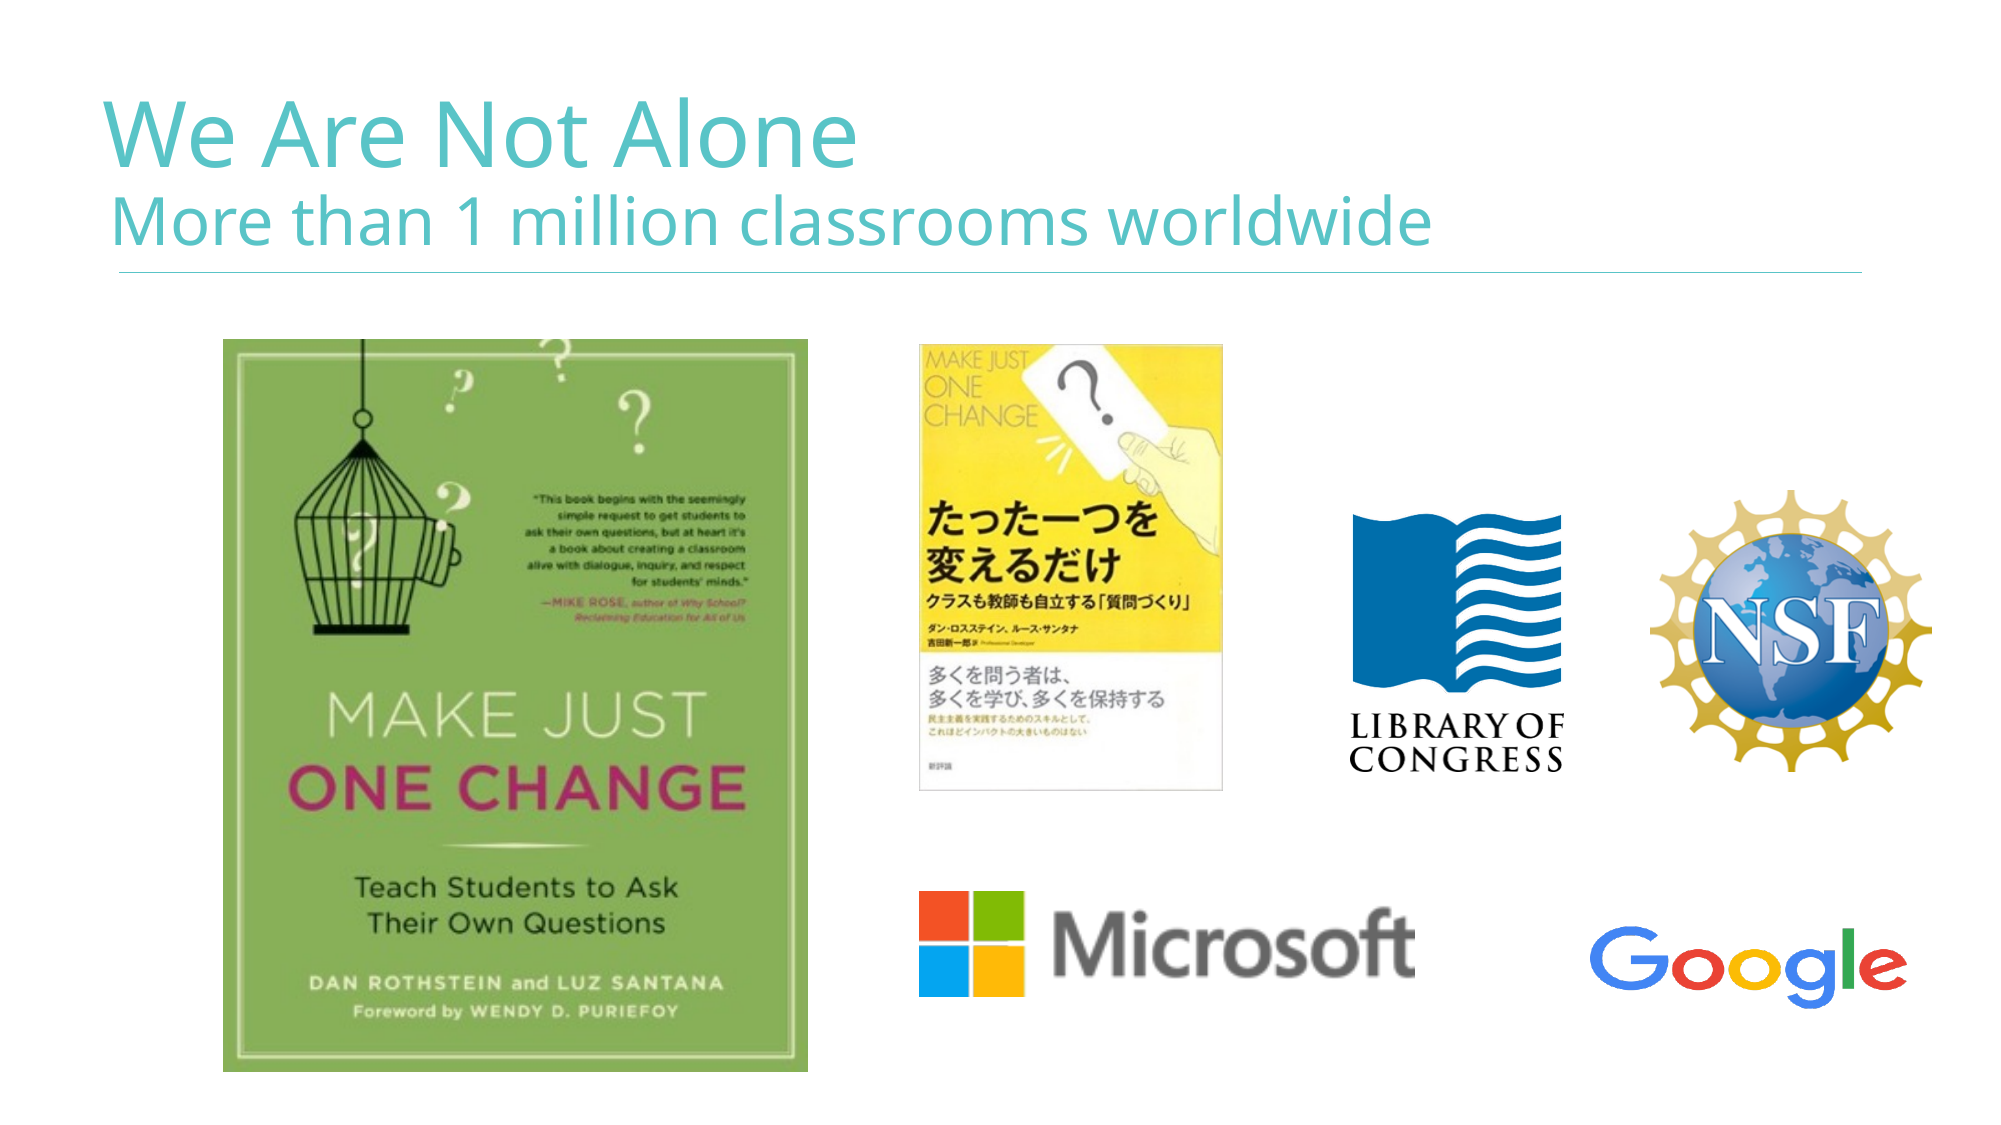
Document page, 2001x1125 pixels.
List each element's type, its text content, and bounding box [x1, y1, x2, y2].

list More than 1 million classrooms worldwide [94, 180, 1820, 326]
picture [1350, 512, 1564, 772]
picture [1650, 490, 1932, 772]
picture [223, 339, 808, 1072]
picture [919, 890, 1415, 997]
title We Are Not Alone [87, 28, 2000, 247]
picture [919, 344, 1223, 791]
picture [1526, 891, 1953, 1033]
